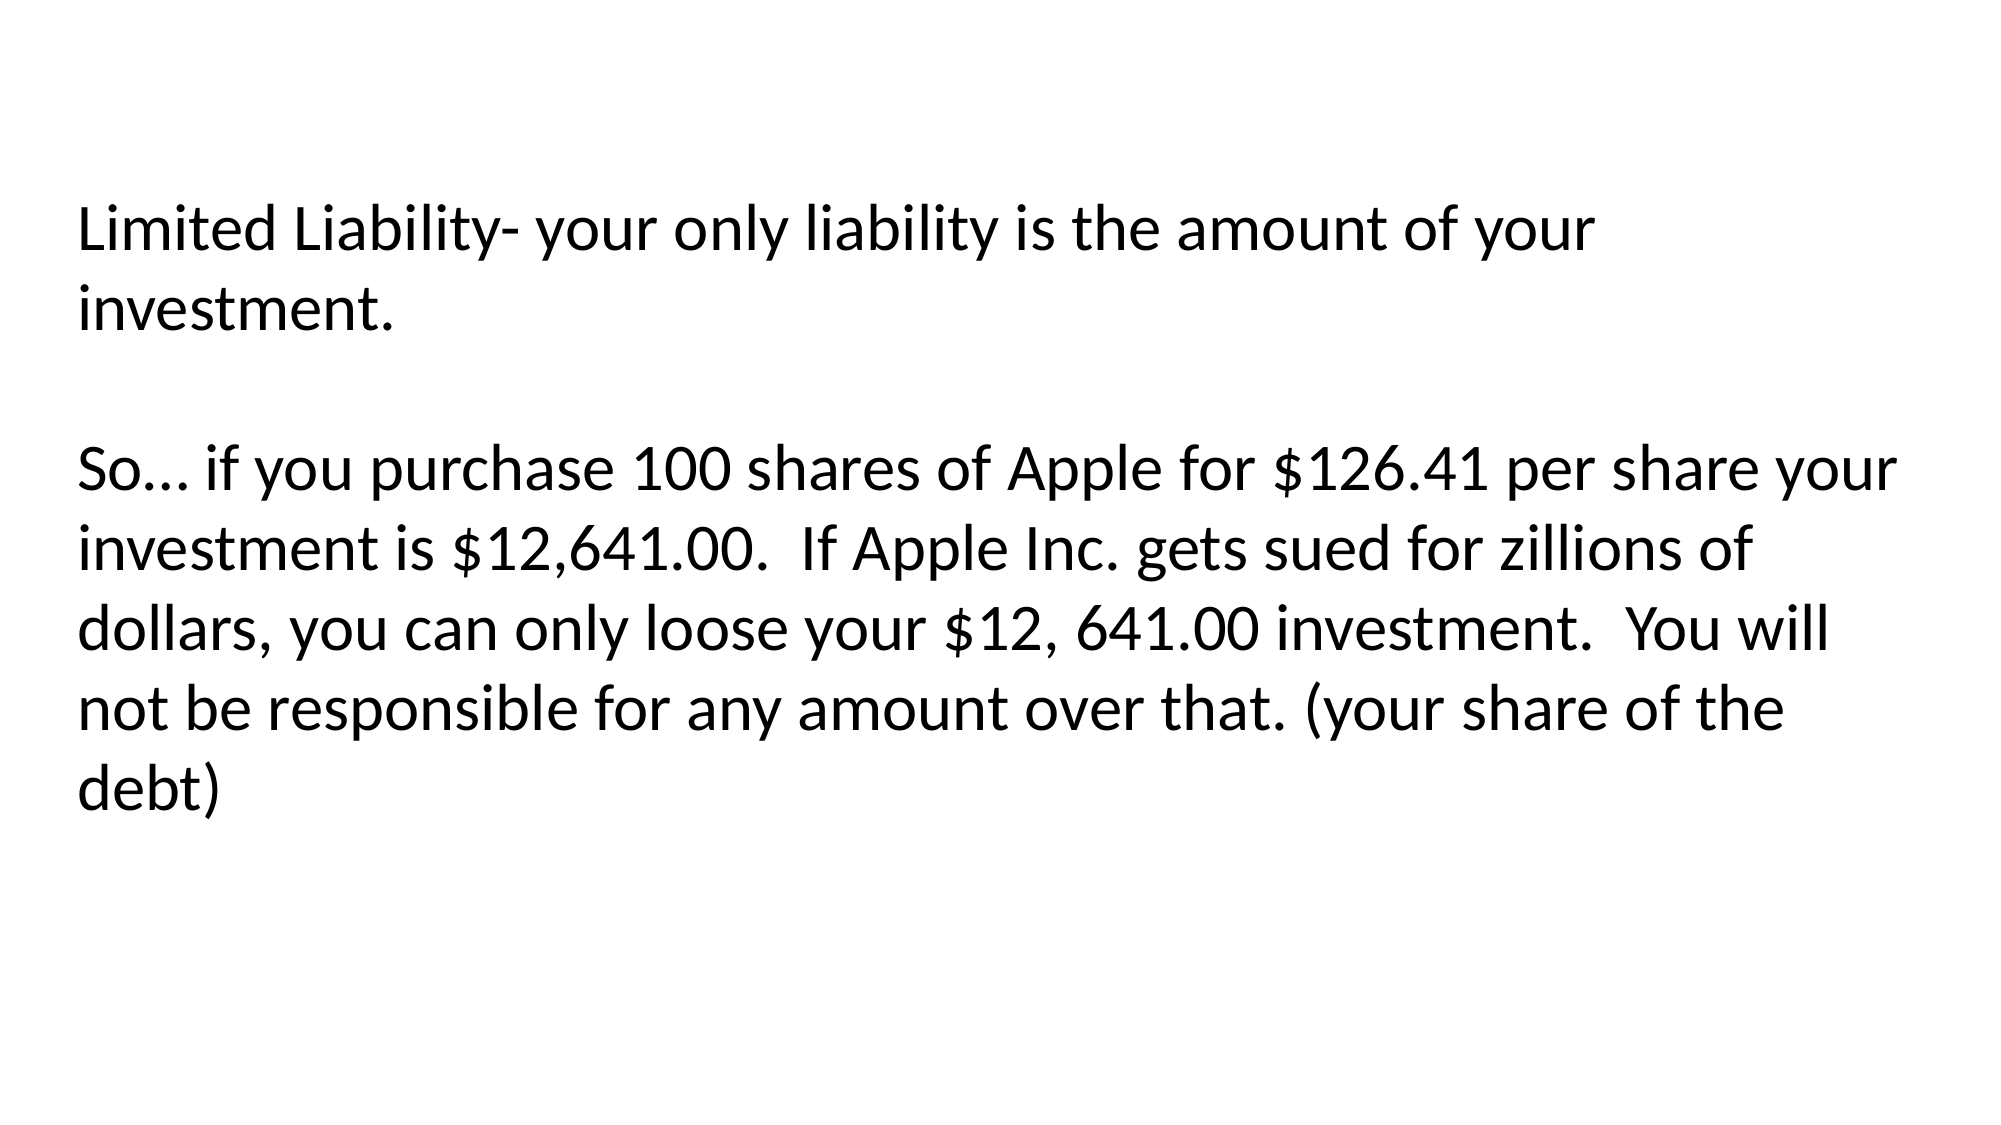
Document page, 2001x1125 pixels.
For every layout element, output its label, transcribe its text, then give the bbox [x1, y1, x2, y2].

text_box Limited Liability- your only liability is the amount of your investment. So… if you purchase 100 shares of Apple for $126.41 per share your investment is $12,641.00. If Apple Inc. gets sued for zillions of dollars, you can only loose your $12, 641.00 investment. You will not be responsible for any amount over that. (your share of the debt) [62, 176, 1937, 831]
